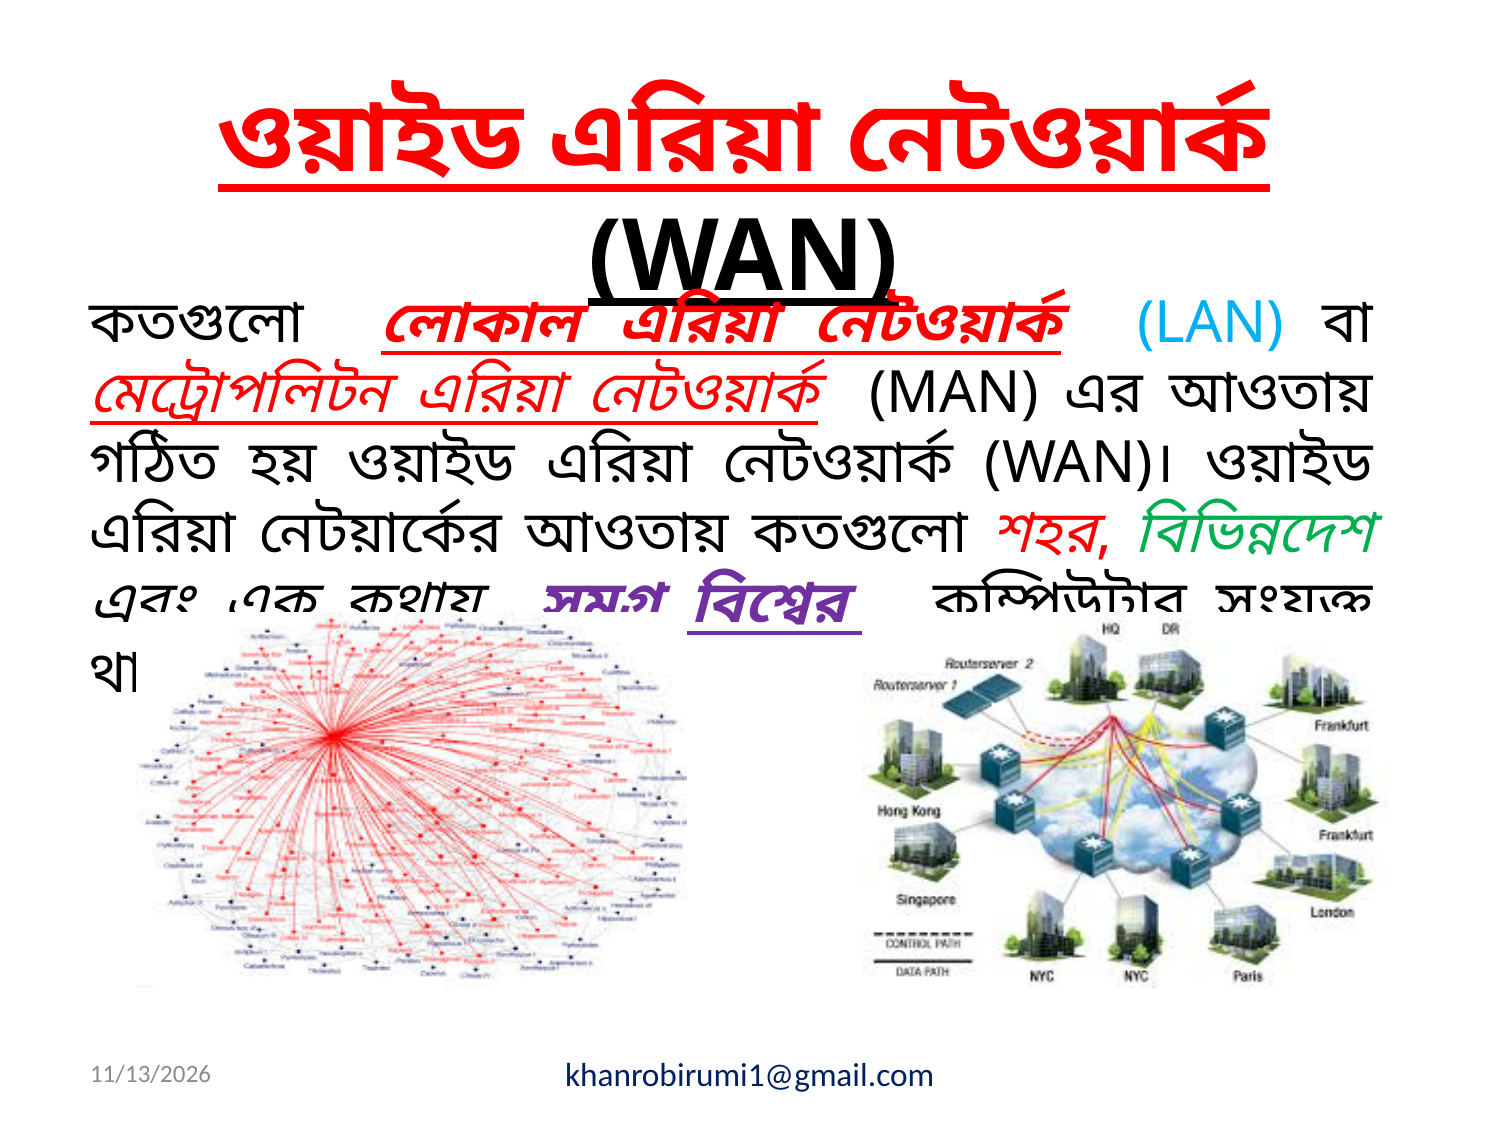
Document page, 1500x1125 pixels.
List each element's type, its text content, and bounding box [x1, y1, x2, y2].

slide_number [75, 1042, 425, 1103]
footer khanrobirumi1@gmail.com [512, 1042, 988, 1103]
text_box কতগুলো লোকাল এরিয়া নেটওয়ার্ক (LAN) বা মেট্রোপলিটন এরিয়া নেটওয়ার্ক (MAN) এর আওতায় গঠিত হয় ওয়াইড এরিয়া নেটওয়ার্ক (WAN)। ওয়াইড এরিয়া নেটয়ার্কের আওতায় কতগুলো শহর, বিভিন্নদেশ এবং এক কথায় সমগ্র বিশ্বের কম্পিউটার সংযুক্ত থাকে। [75, 277, 1388, 712]
picture [136, 612, 687, 988]
picture [862, 612, 1388, 988]
text_box ওয়াইড এরিয়া নেটওয়ার্ক (WAN) [74, 63, 1413, 319]
